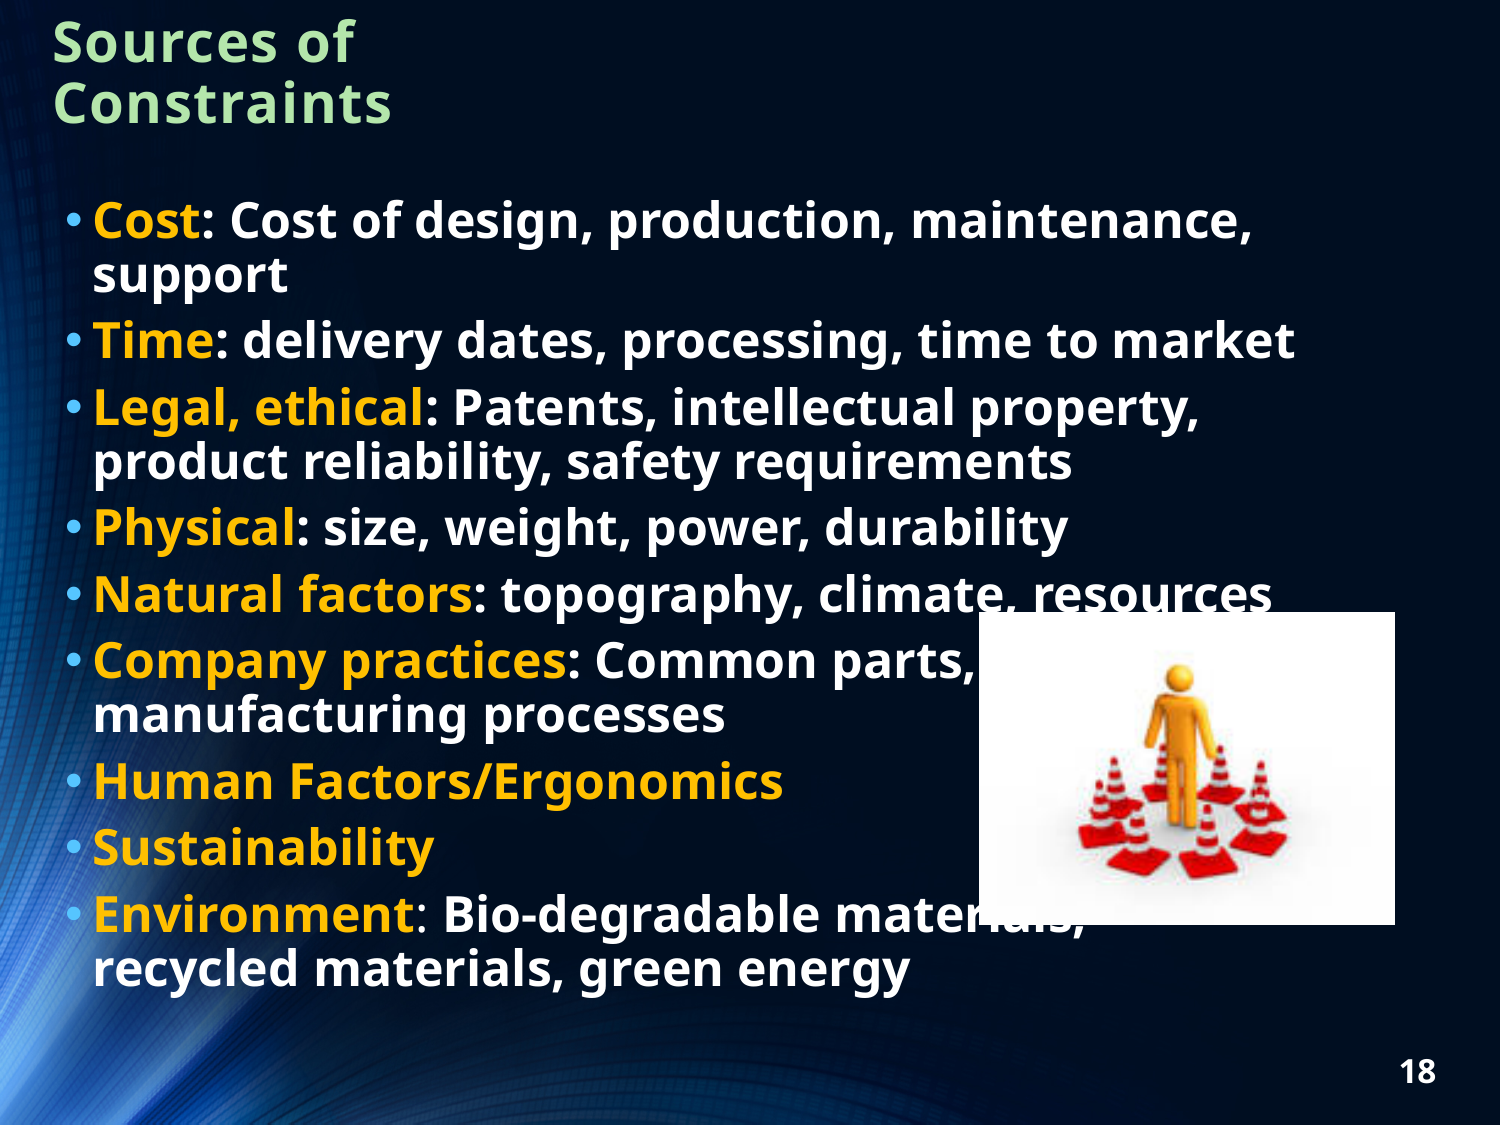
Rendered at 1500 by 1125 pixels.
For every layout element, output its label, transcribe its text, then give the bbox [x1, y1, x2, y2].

picture [0, 0, 1500, 1125]
title Sources of Constraints [37, 50, 675, 143]
slide_number 18 [1348, 1050, 1452, 1096]
list Cost: Cost of design, production, maintenance, support Time: delivery dates, processing, time to market Legal, ethical: Patents, intellectual property, product reliability, safety requirements Physical: size, weight, power, durability Natural factors: topography, climate, resources Company practices: Common parts, manufacturing processes Human Factors/Ergonomics Sustainability Environment: Bio-degradable materials, recycled materials, green energy [50, 187, 1400, 975]
